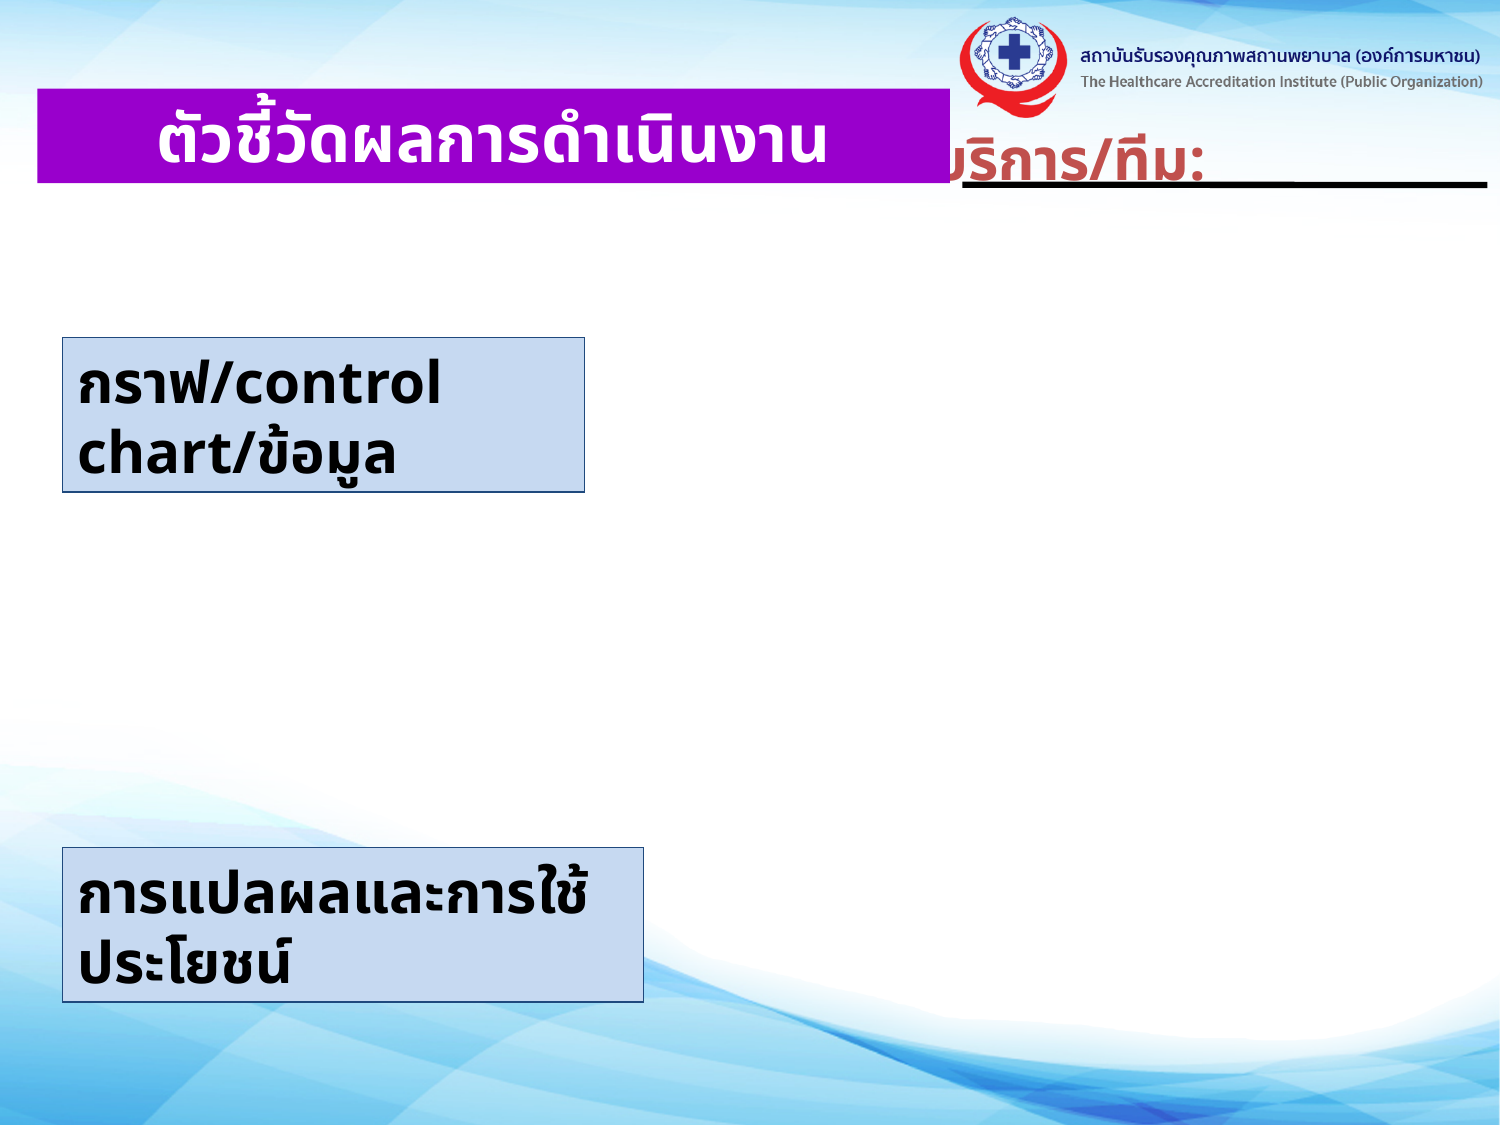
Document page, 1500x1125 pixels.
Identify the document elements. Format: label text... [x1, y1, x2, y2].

text_box ตัวชี้วัดผลการดำเนินงาน [37, 88, 950, 184]
text_box กราฟ/control chart/ข้อมูล [62, 337, 585, 493]
text_box การแปลผลและการใช้ประโยชน์ [62, 847, 644, 1002]
picture [0, 0, 1500, 1125]
text_box บริการ/ทีม: [916, 114, 1221, 200]
